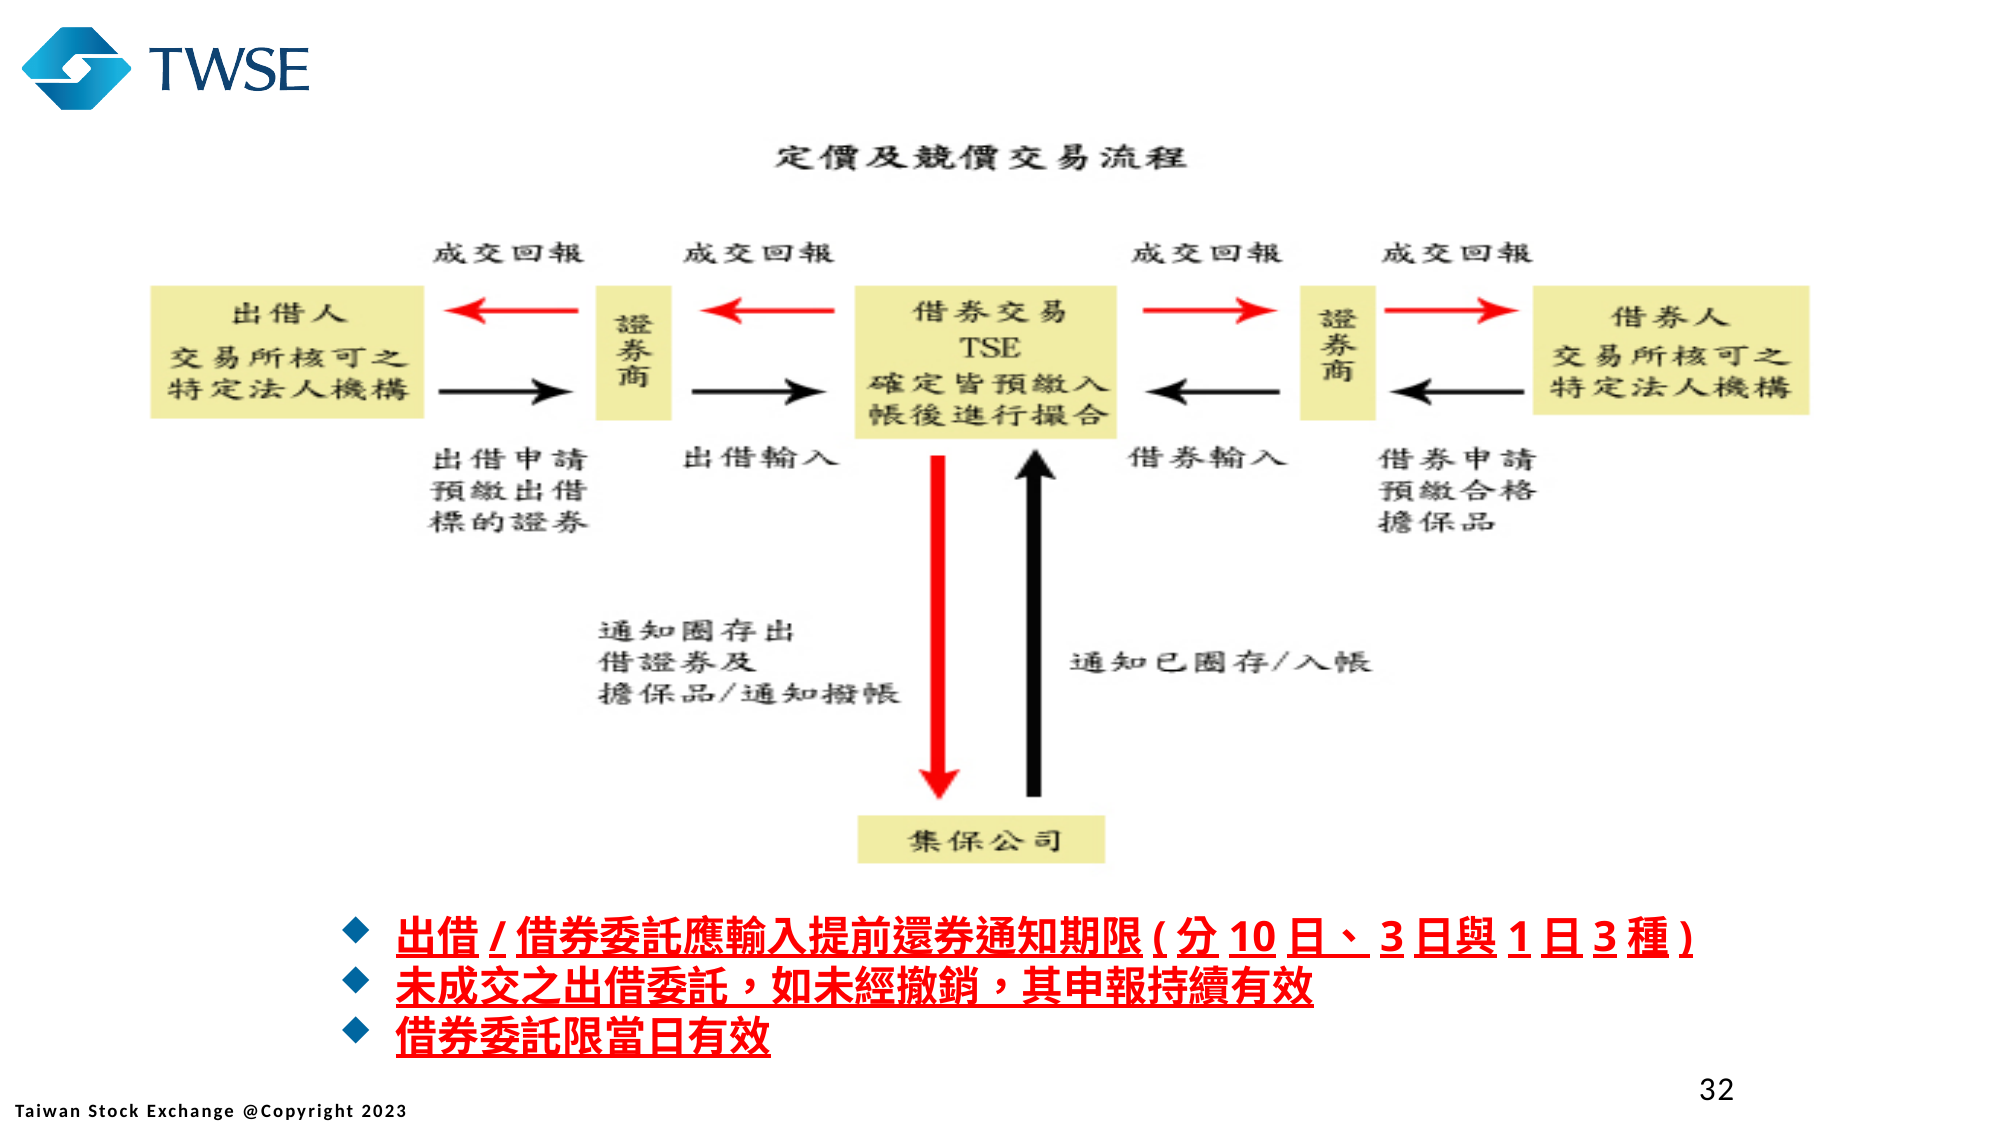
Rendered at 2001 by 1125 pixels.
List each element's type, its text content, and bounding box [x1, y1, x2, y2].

text_box [249, 28, 1900, 193]
picture [9, 15, 1825, 921]
text_box 出借/借券委託應輸入提前還券通知期限(分10日、3日與1日3種) 未成交之出借委託，如未經撤銷，其申報持續有效 借券委託限當日有效 [324, 902, 1945, 1067]
slide_number 32 [1436, 1067, 1750, 1125]
